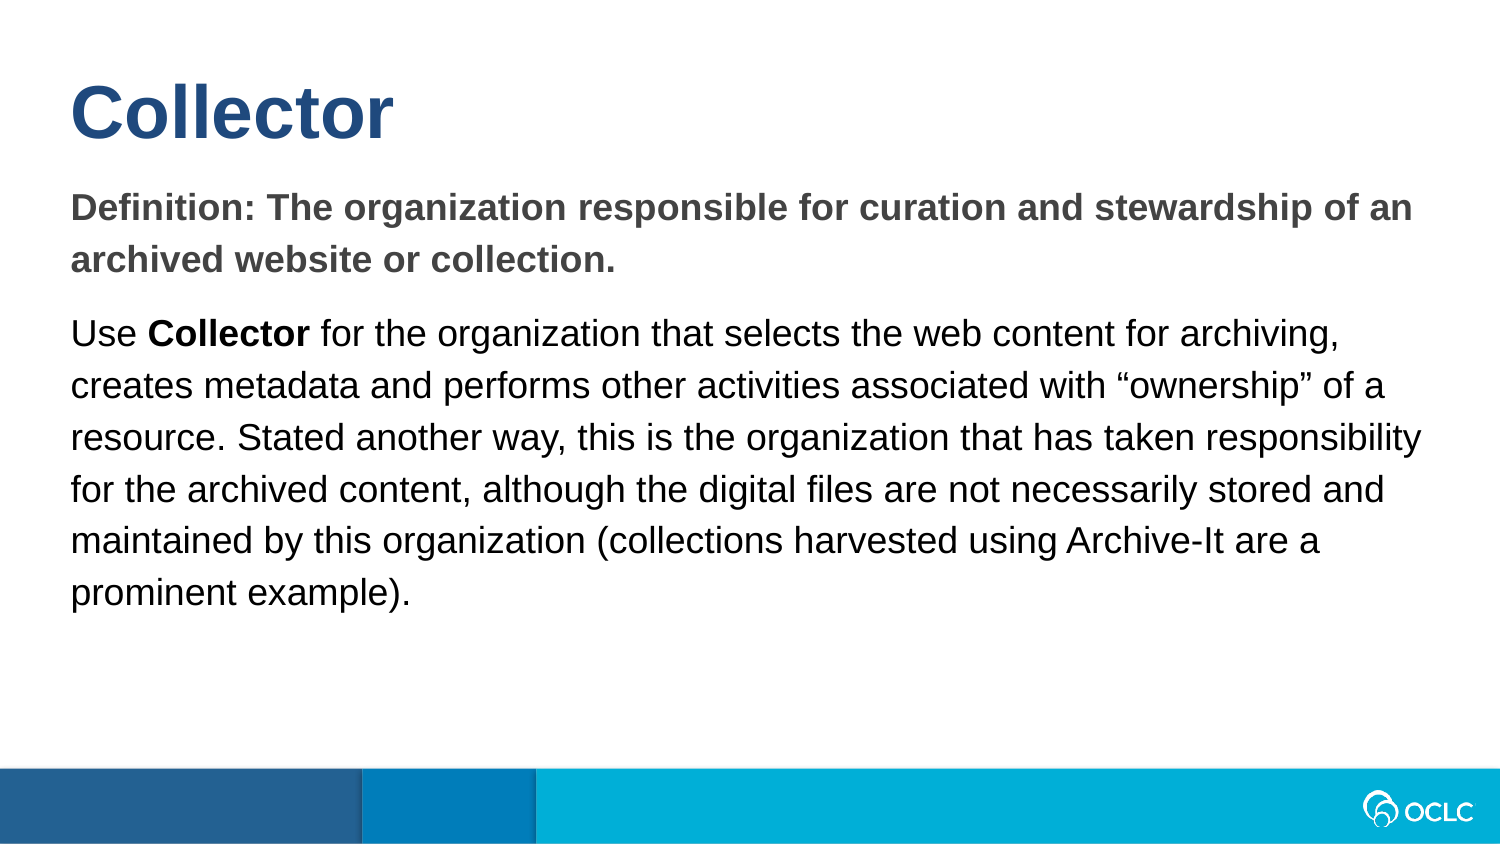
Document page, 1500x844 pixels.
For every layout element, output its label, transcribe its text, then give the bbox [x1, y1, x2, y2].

list Collector [55, 56, 1441, 168]
list Definition: The organization responsible for curation and stewardship of an archived website or collection. Use Collector for the organization that selects the web content for archiving, creates metadata and performs other activities associated with “ownership” of a resource. Stated another way, this is the organization that has taken responsibility for the archived content, although the digital files are not necessarily stored and maintained by this organization (collections harvested using Archive-It are a prominent example). [55, 168, 1441, 720]
